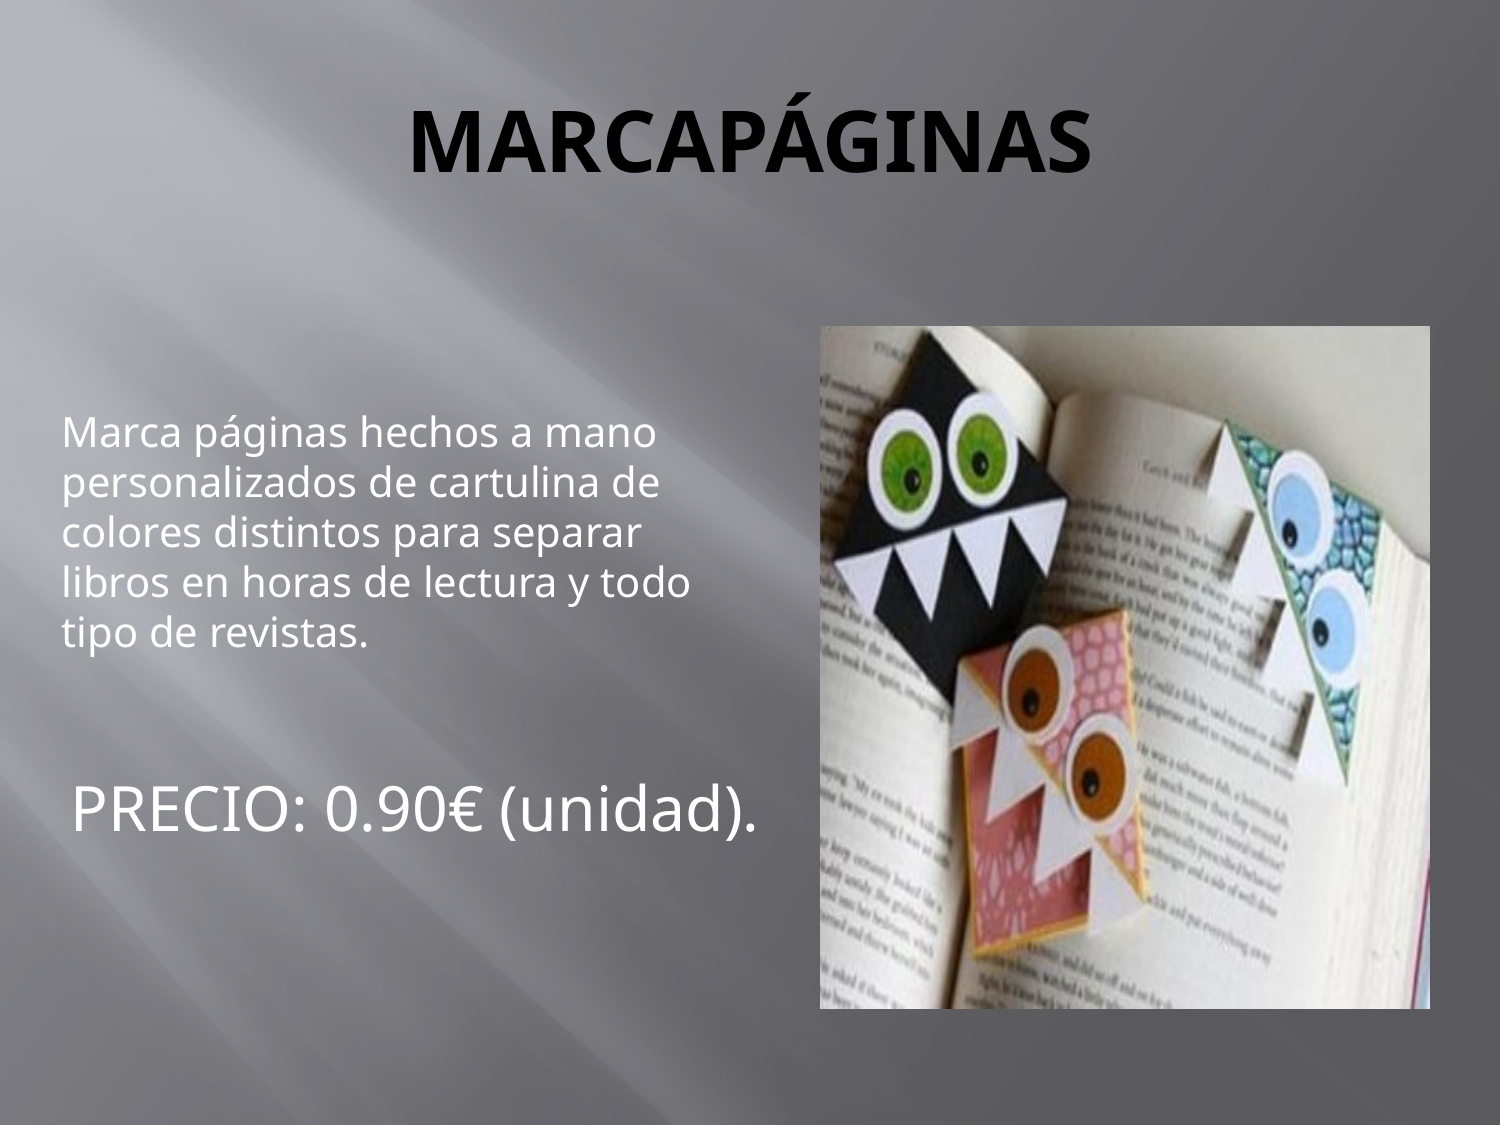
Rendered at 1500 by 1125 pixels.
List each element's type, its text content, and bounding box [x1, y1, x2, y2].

picture [820, 325, 1431, 1009]
text_box Marca páginas hechos a mano personalizados de cartulina de colores distintos para separar libros en horas de lectura y todo tipo de revistas. [46, 398, 762, 664]
text_box PRECIO: 0.90€ (unidad). [55, 761, 776, 852]
title MARCAPÁGINAS [75, 45, 1425, 233]
